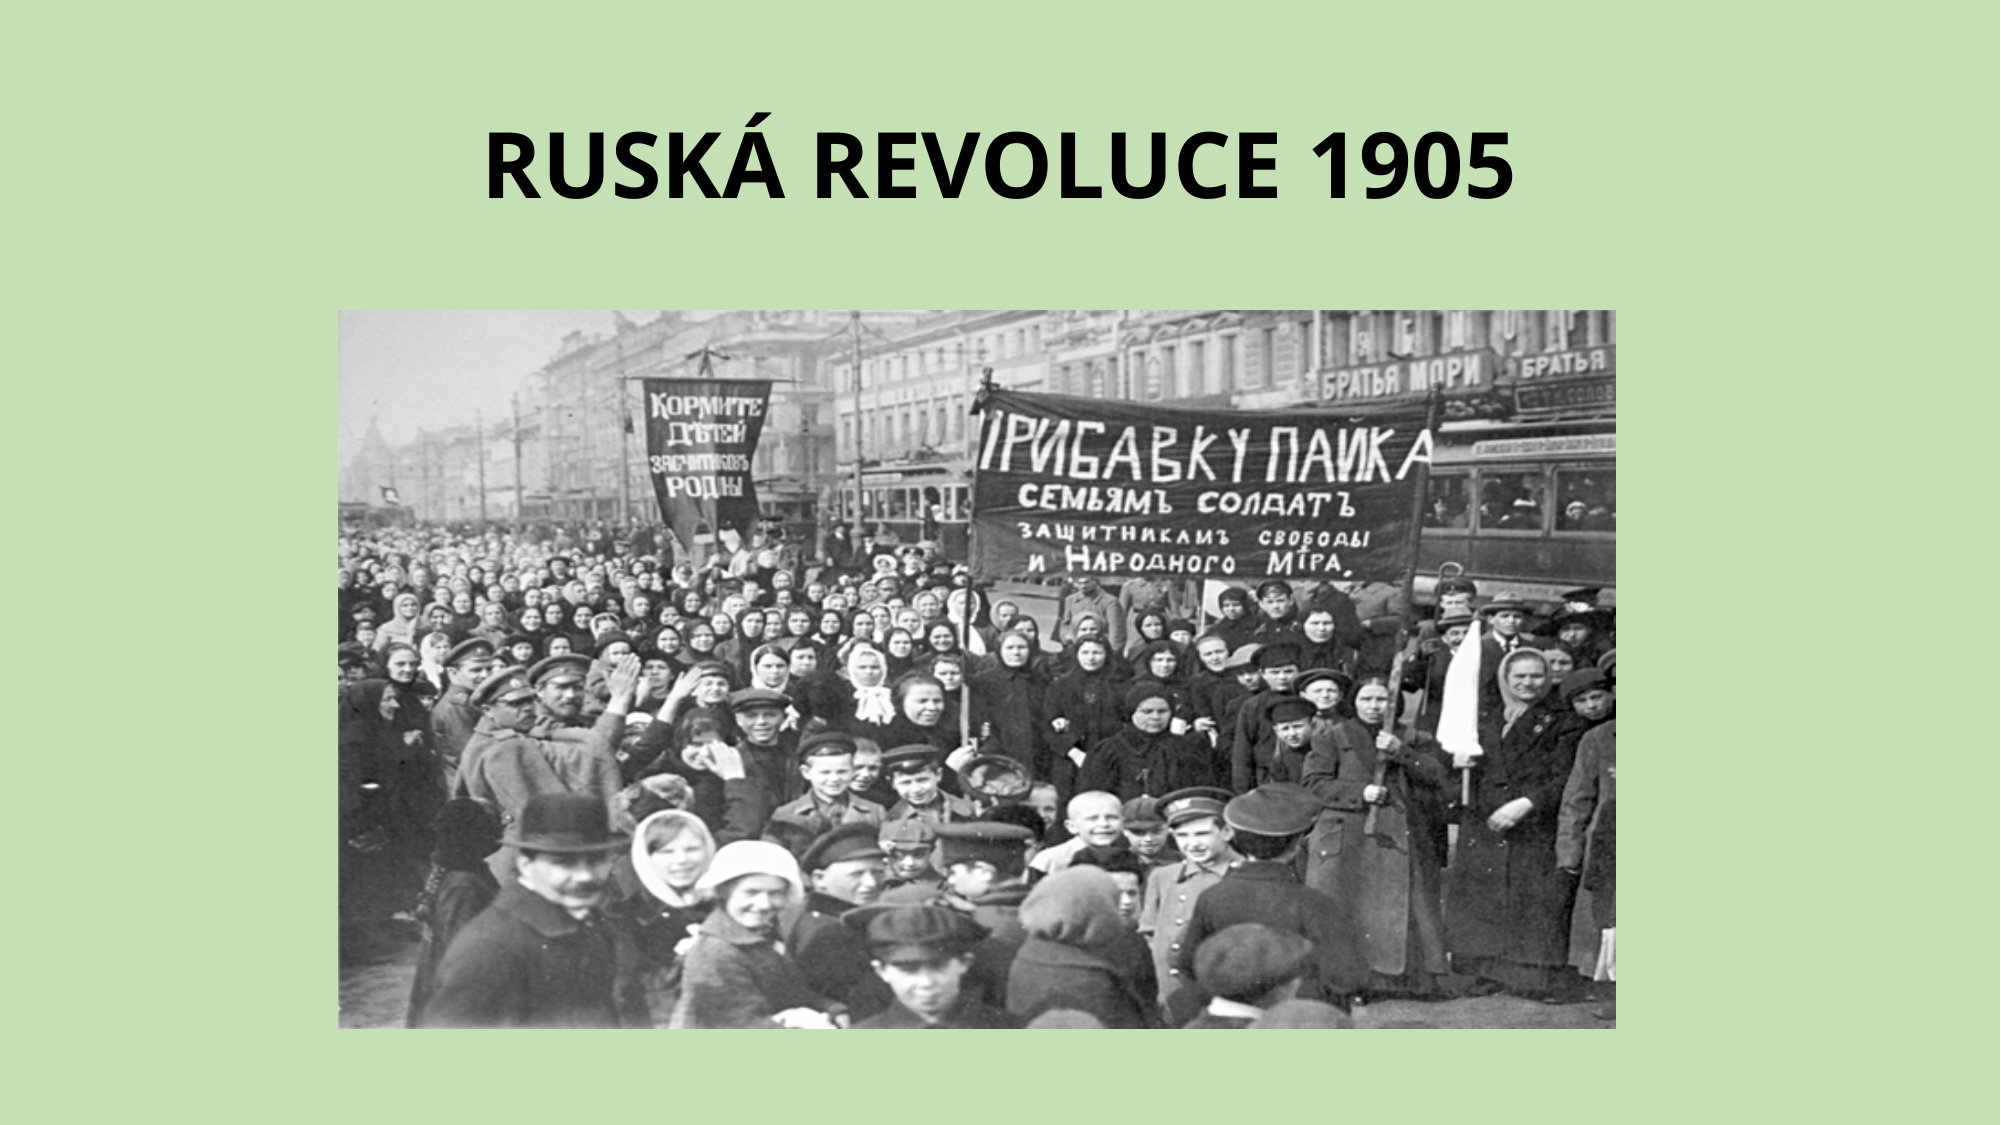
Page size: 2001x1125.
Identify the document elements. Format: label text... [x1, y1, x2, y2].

title RUSKÁ REVOLUCE 1905 [137, 59, 1863, 278]
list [338, 310, 1616, 1029]
